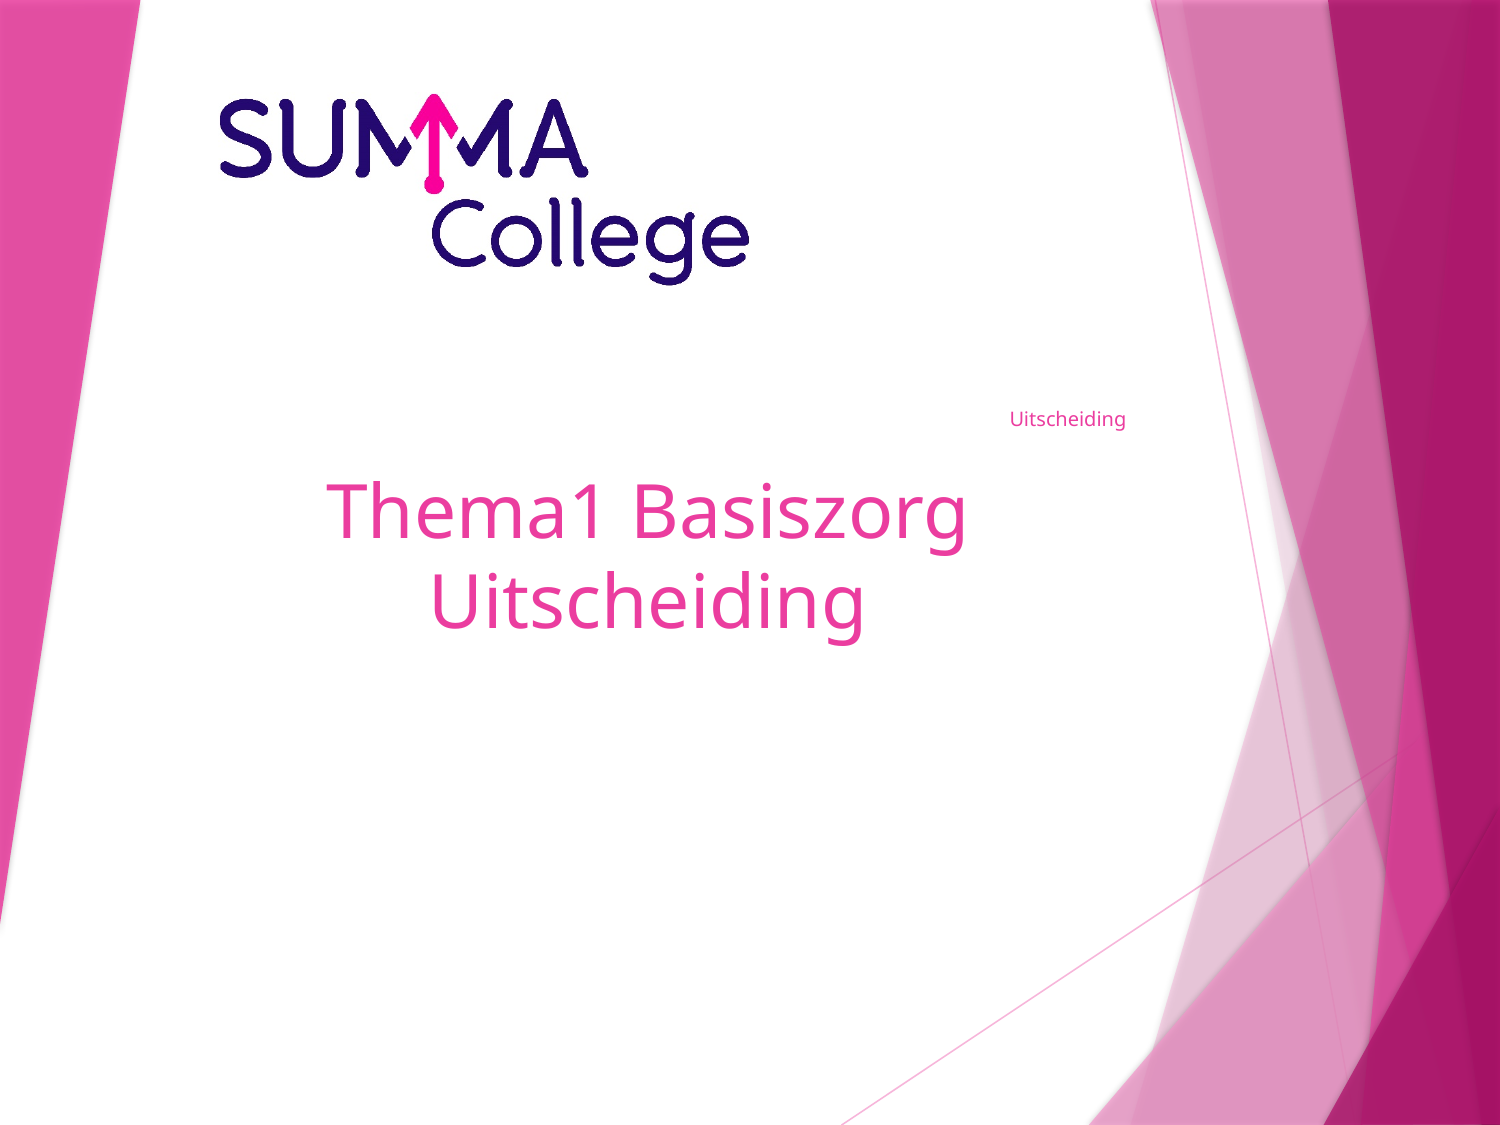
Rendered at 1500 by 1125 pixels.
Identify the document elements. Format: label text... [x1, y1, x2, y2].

text_box Thema1 Basiszorg Uitscheiding [218, 456, 1078, 651]
picture [217, 92, 751, 286]
title Uitscheiding [185, 394, 1142, 665]
